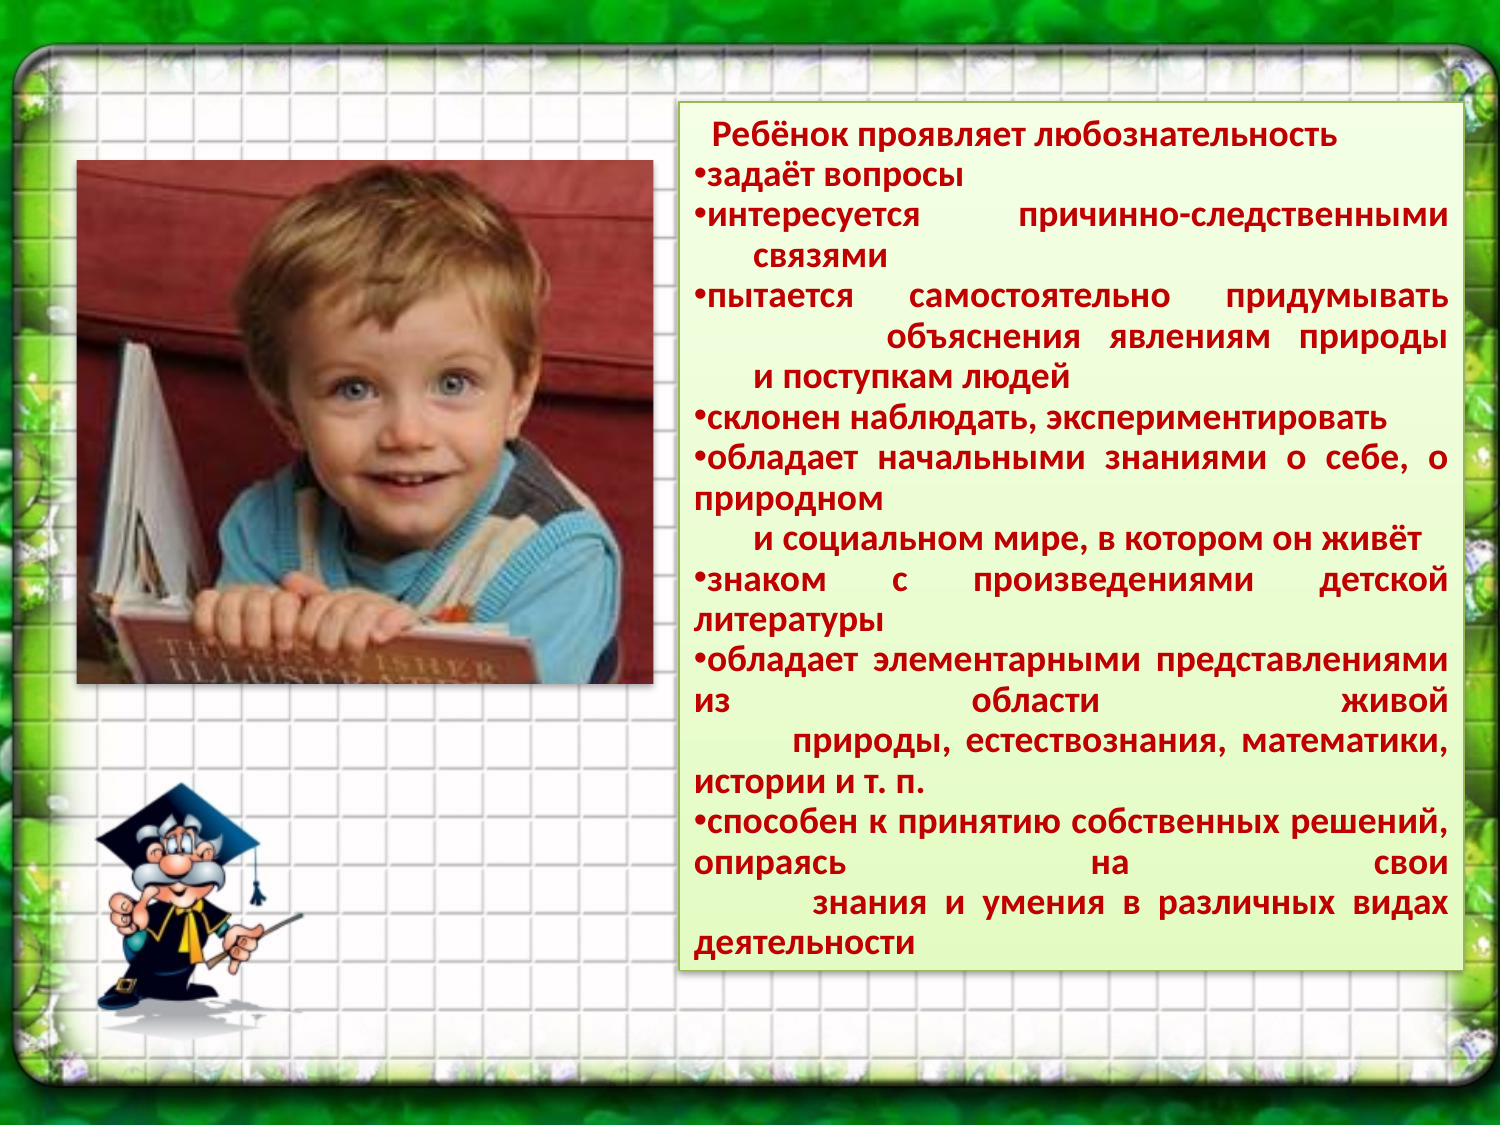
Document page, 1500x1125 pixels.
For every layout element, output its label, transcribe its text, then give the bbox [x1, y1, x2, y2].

picture [0, 0, 1500, 1125]
text_box Ребёнок проявляет любознательность задаёт вопросы интересуется причинно-следственными связями пытается самостоятельно придумывать объяснения явлениям природы и поступкам людей склонен наблюдать, экспериментировать обладает начальными знаниями о себе, о природном и социальном мире, в котором он живёт знаком с произведениями детской литературы обладает элементарными представлениями из области живой природы, естествознания, математики, истории и т. п. способен к принятию собственных решений, опираясь на свои знания и умения в различных видах деятельности [678, 101, 1465, 971]
